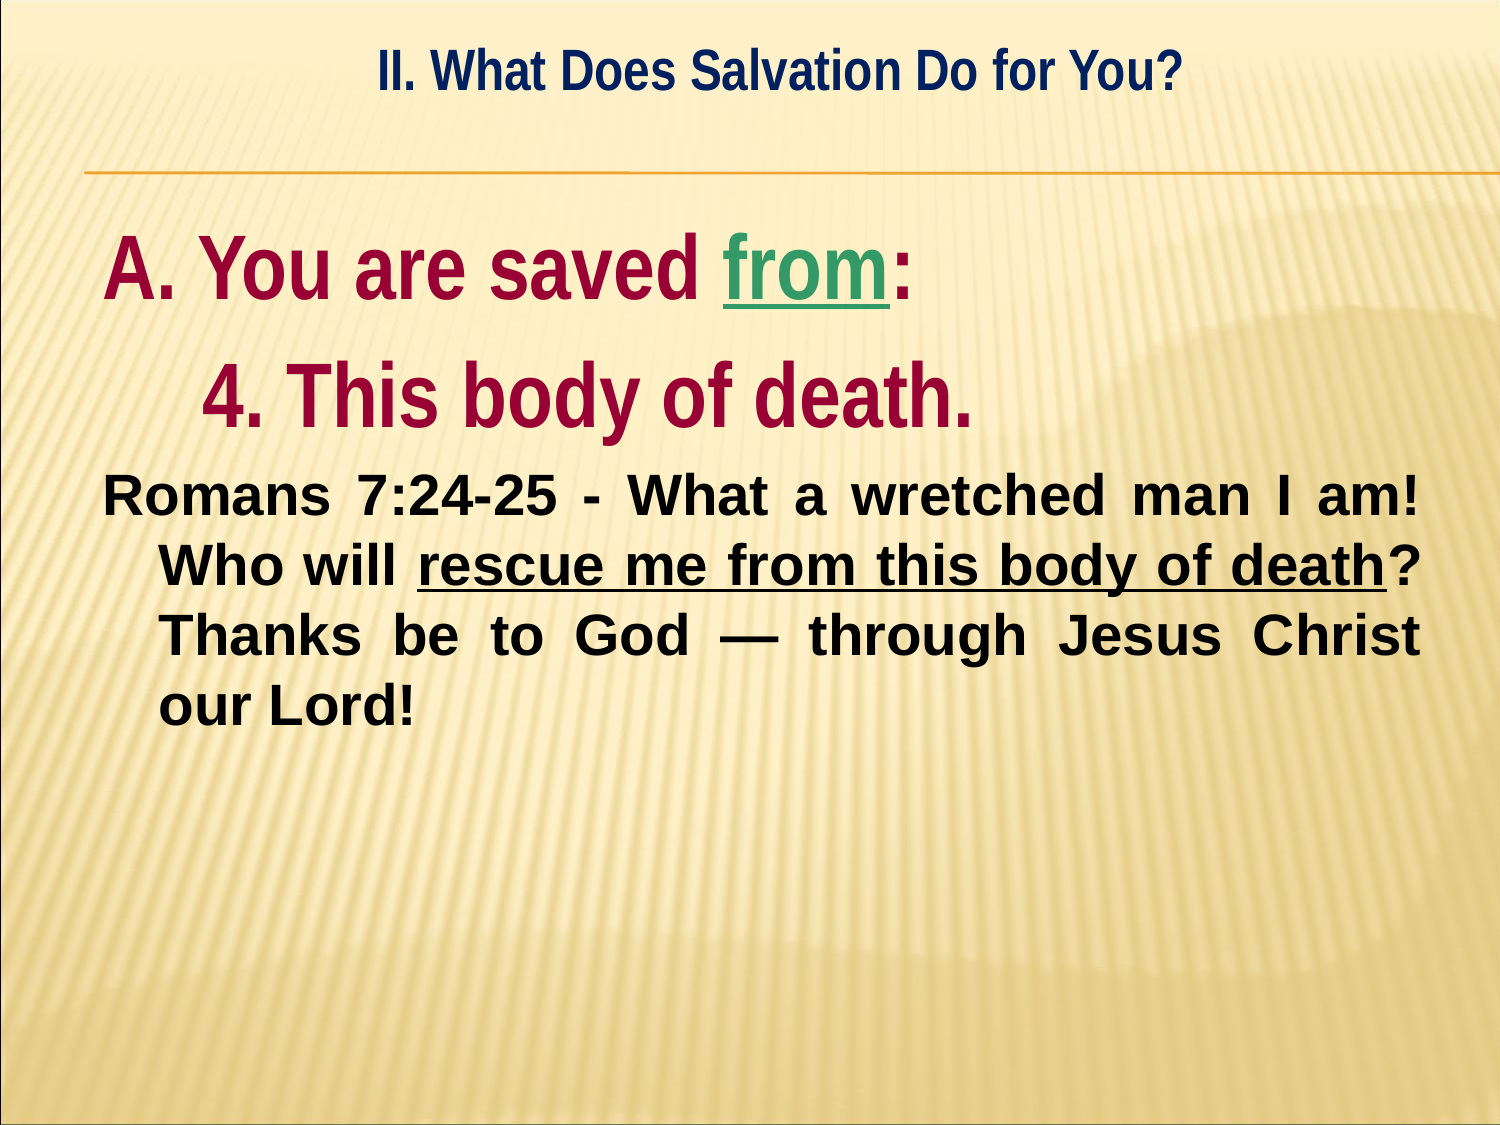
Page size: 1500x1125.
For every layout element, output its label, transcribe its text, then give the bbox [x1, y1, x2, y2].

picture [0, 0, 1500, 1125]
list A. You are saved from: 4. This body of death. Romans 7:24-25 - What a wretched man I am! Who will rescue me from this body of death? Thanks be to God — through Jesus Christ our Lord! [87, 200, 1438, 1050]
text_box II. What Does Salvation Do for You? [137, 24, 1425, 110]
